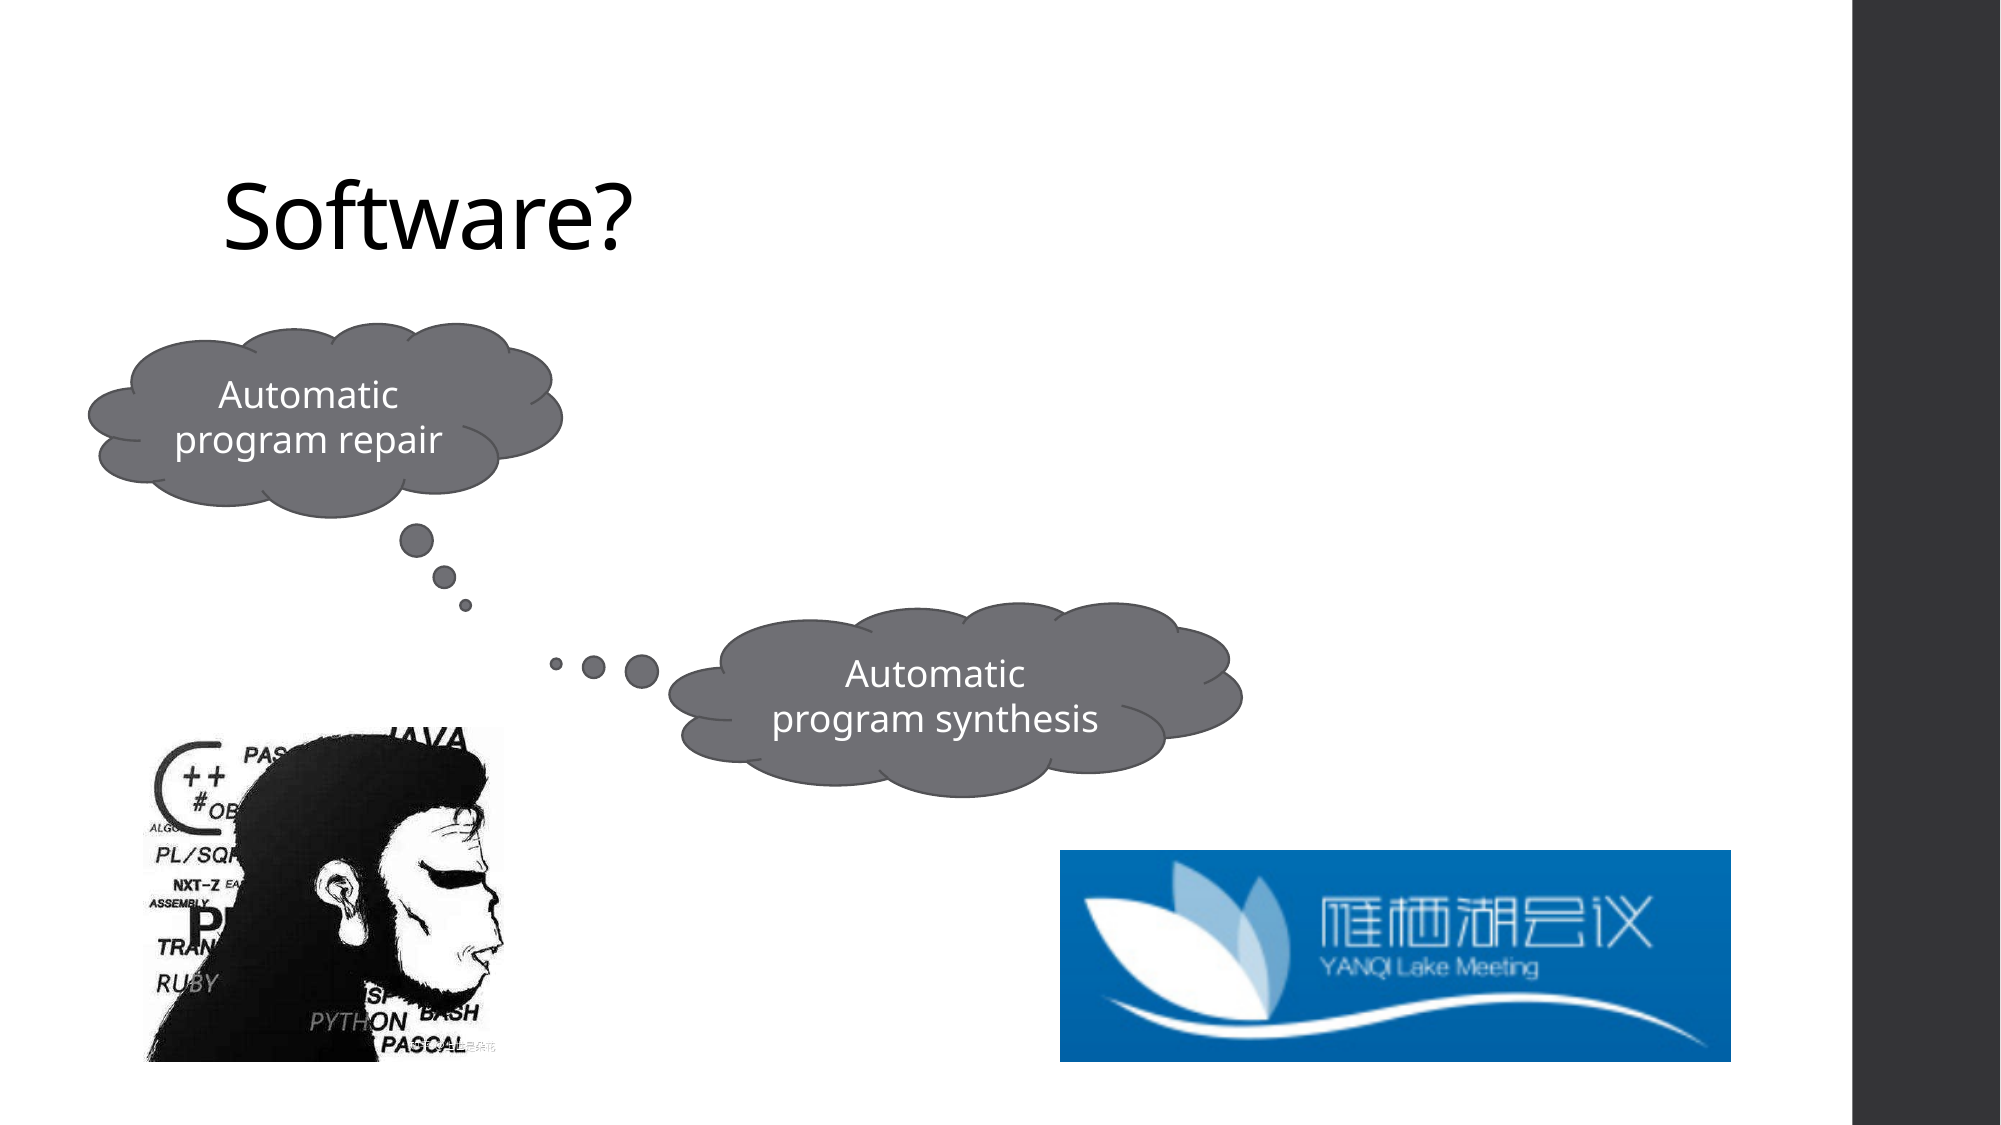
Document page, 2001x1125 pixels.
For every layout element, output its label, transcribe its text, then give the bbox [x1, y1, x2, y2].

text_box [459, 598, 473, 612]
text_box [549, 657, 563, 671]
title Software? [206, 60, 1797, 278]
text_box Automatic program synthesis [581, 655, 606, 680]
picture [142, 726, 505, 1062]
text_box Automatic program repair [399, 523, 434, 558]
text_box Automatic program synthesis [668, 602, 1244, 799]
text_box Automatic program repair [87, 322, 564, 519]
text_box Automatic program synthesis [624, 654, 660, 689]
text_box Automatic program repair [432, 565, 457, 590]
picture [1059, 850, 1731, 1062]
